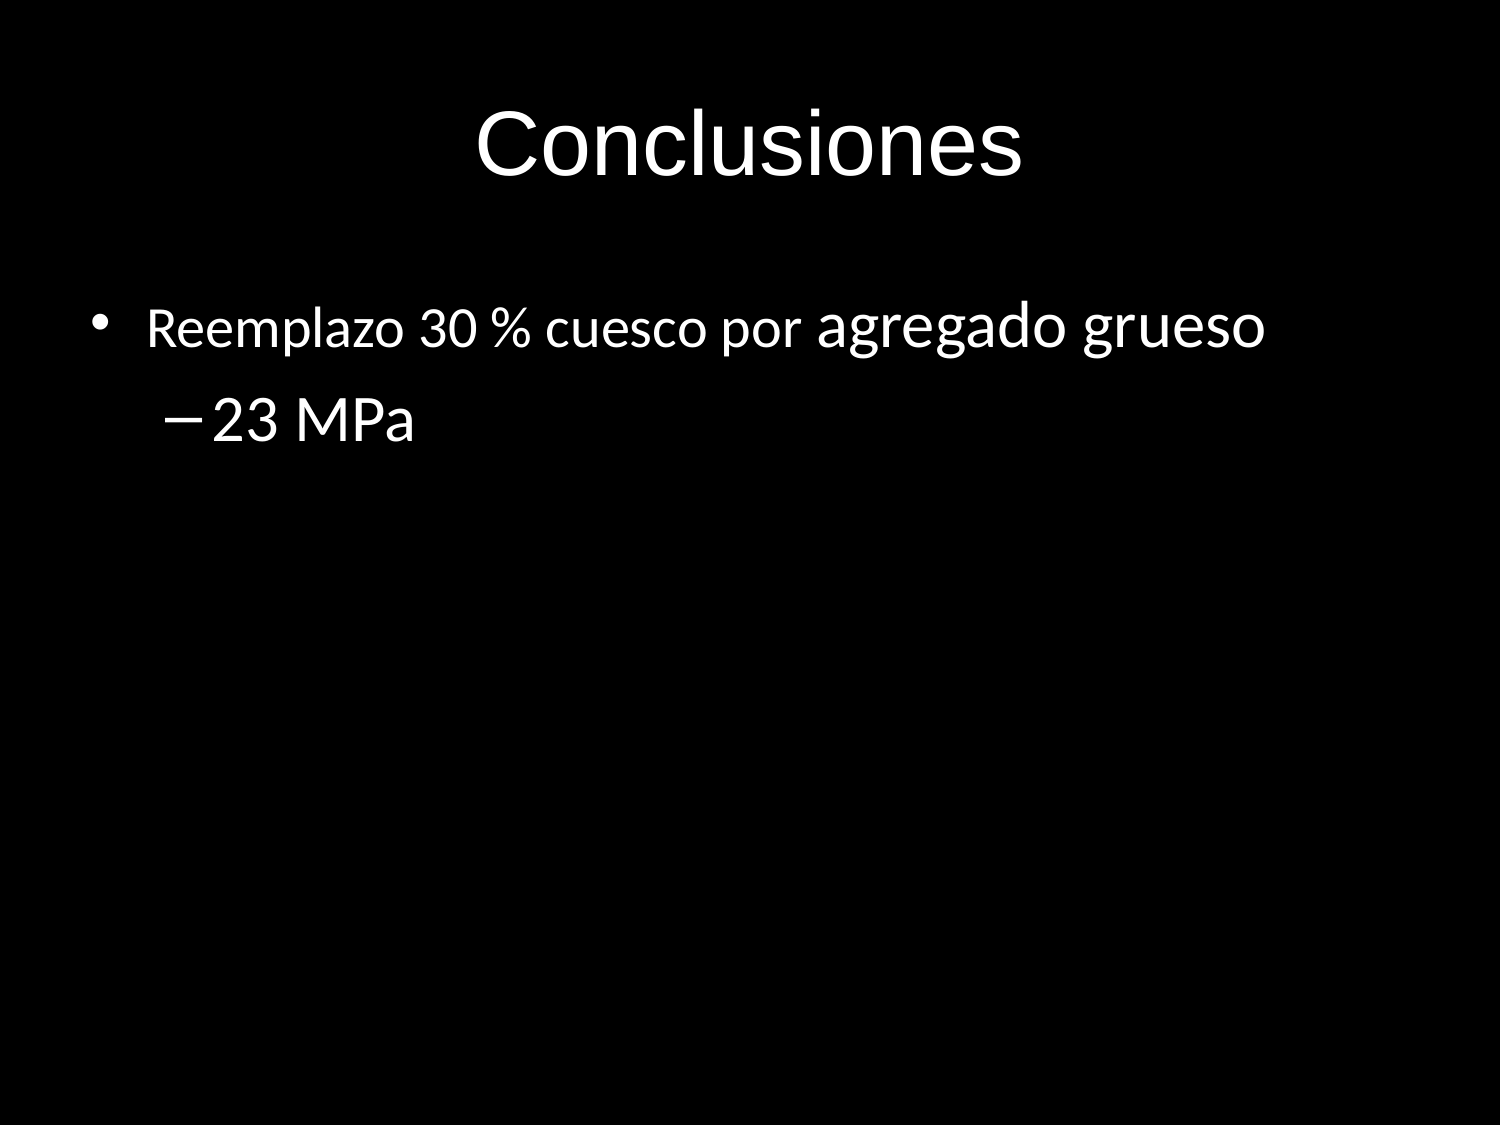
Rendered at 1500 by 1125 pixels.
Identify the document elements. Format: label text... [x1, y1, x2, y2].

text_box Reemplazo 30 % cuesco por agregado grueso 23 MPa [74, 273, 1425, 1016]
title Conclusiones [75, 45, 1425, 233]
